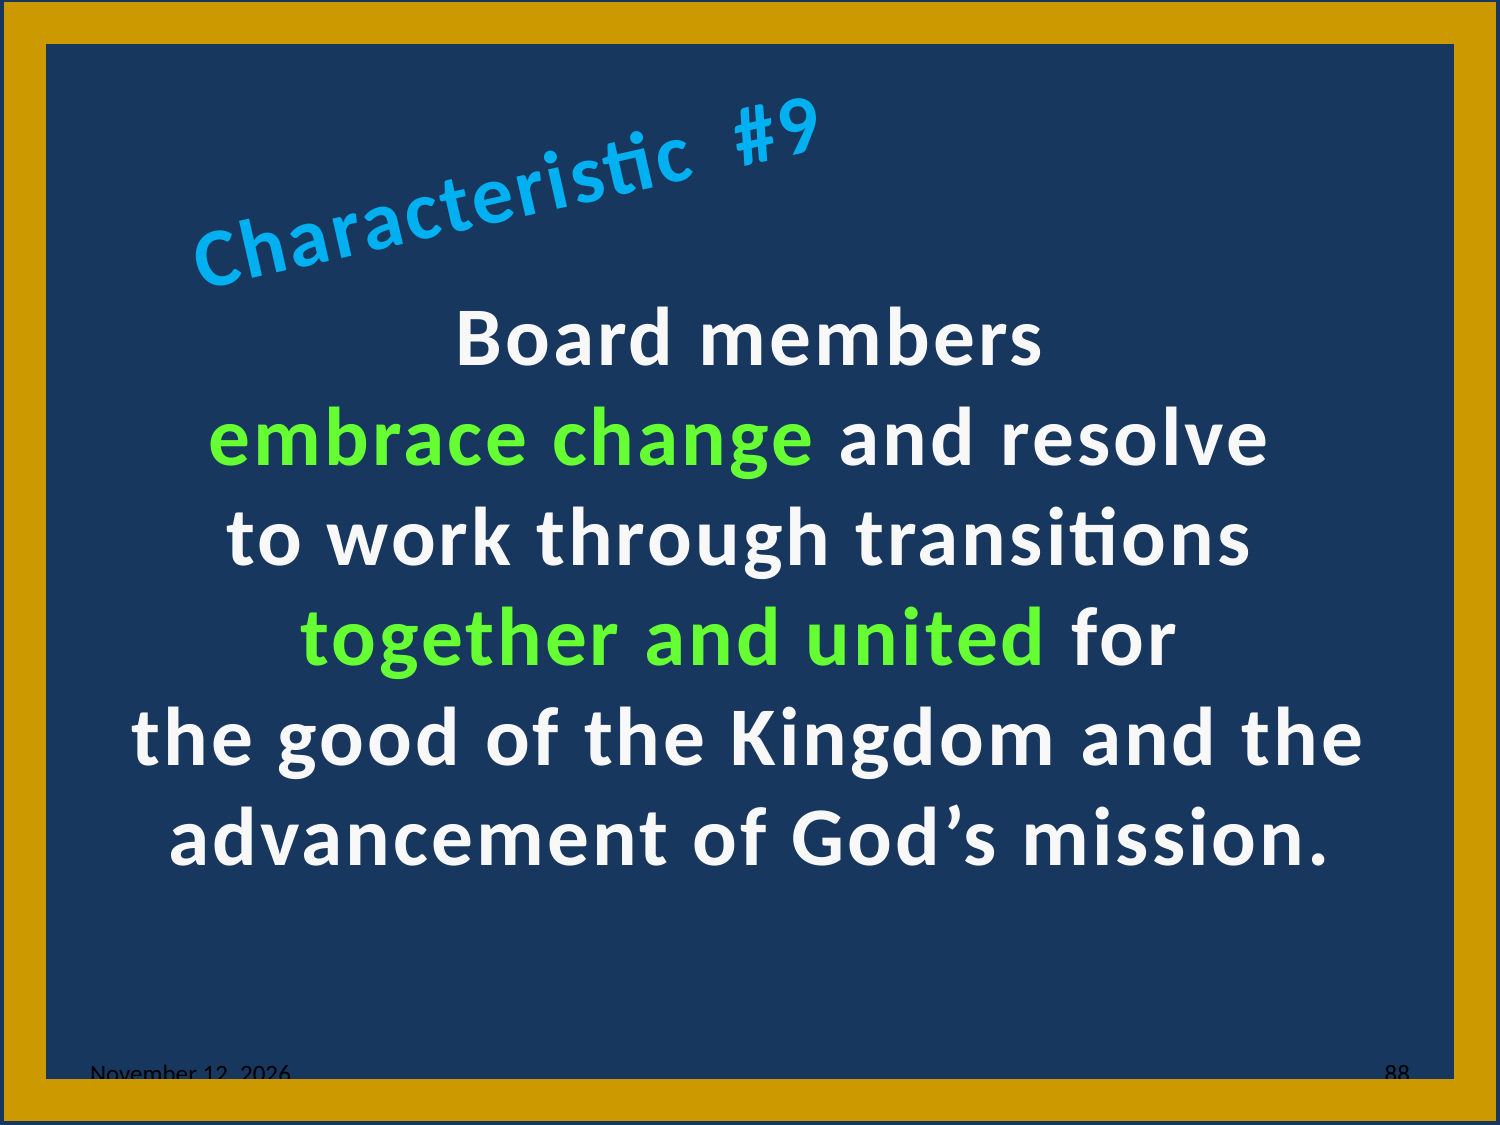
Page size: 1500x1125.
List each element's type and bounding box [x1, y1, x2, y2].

text_box [23, 21, 1477, 1102]
